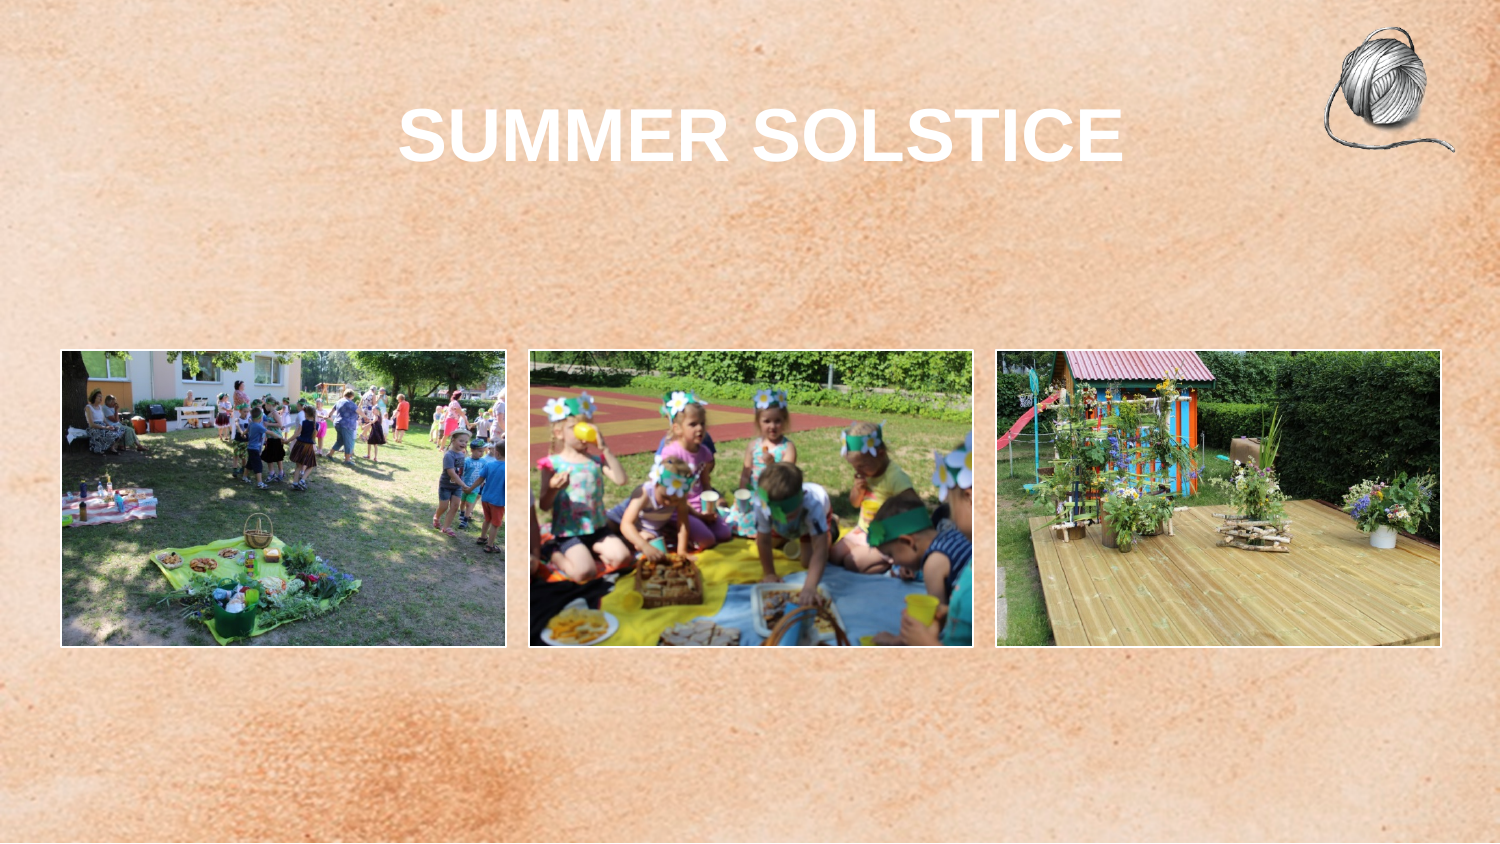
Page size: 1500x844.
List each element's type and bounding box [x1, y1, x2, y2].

picture [0, 0, 1500, 843]
list [61, 350, 506, 647]
